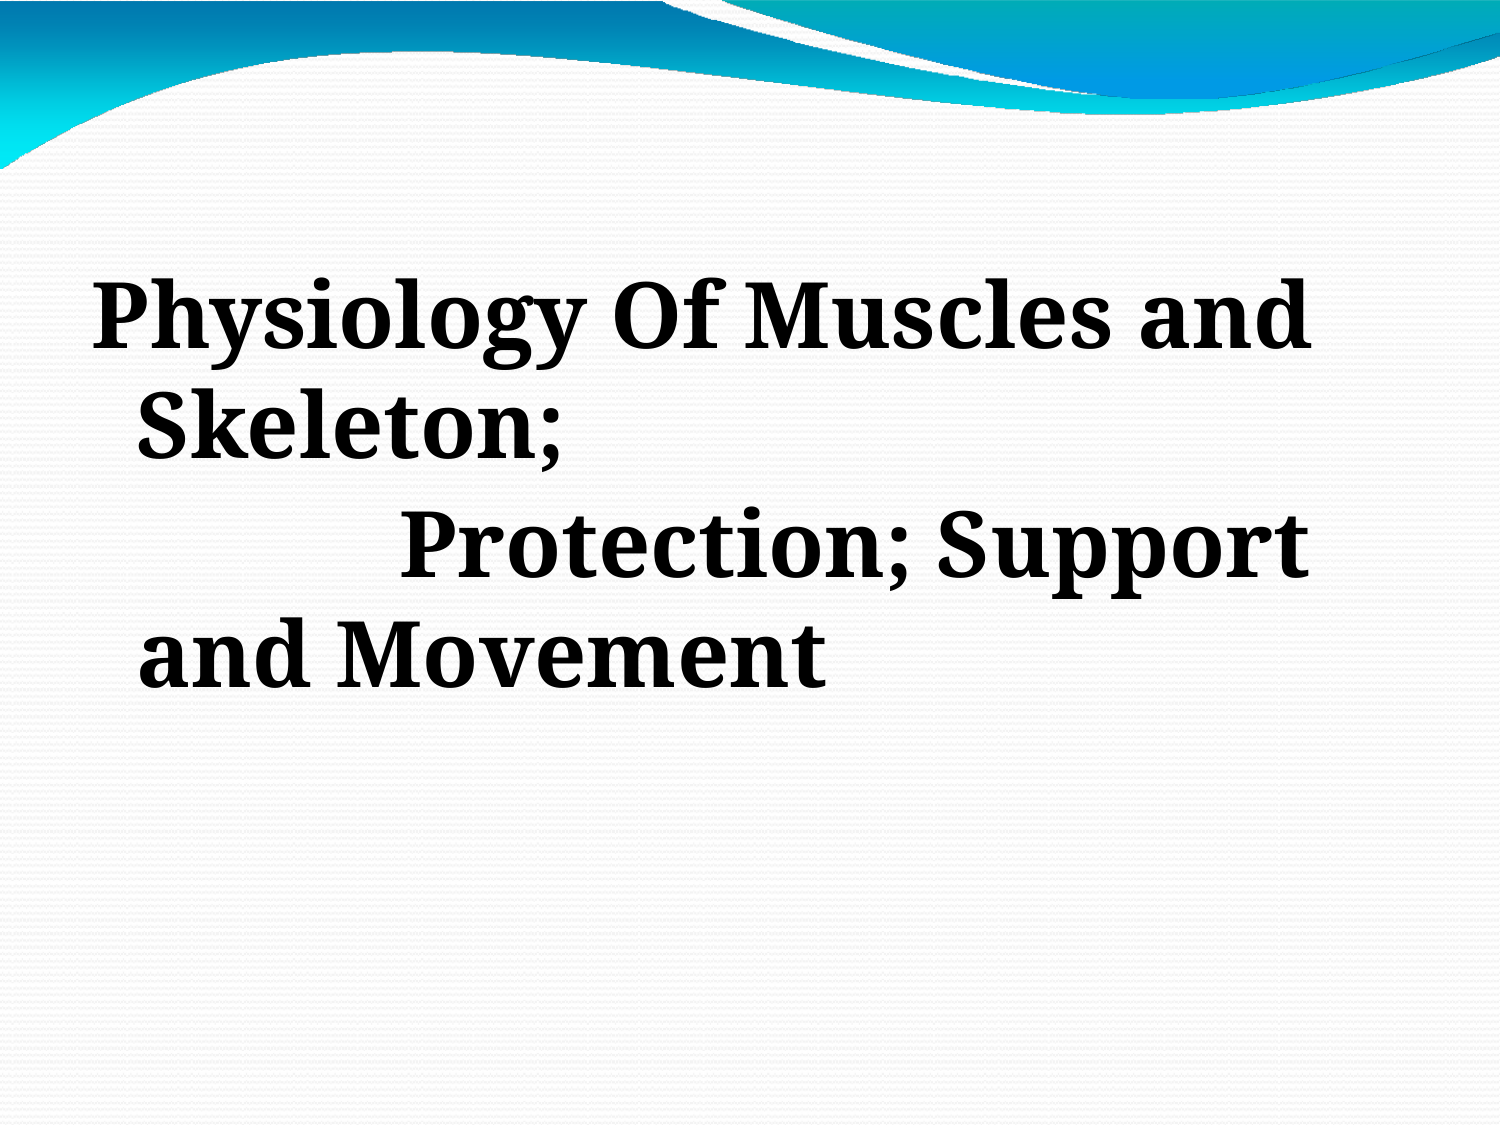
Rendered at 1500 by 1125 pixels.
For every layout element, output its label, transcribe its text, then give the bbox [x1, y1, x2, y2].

picture [0, 0, 1500, 1125]
text_box Physiology Of Muscles and Skeleton; Protection; Support and Movement [74, 249, 1438, 714]
